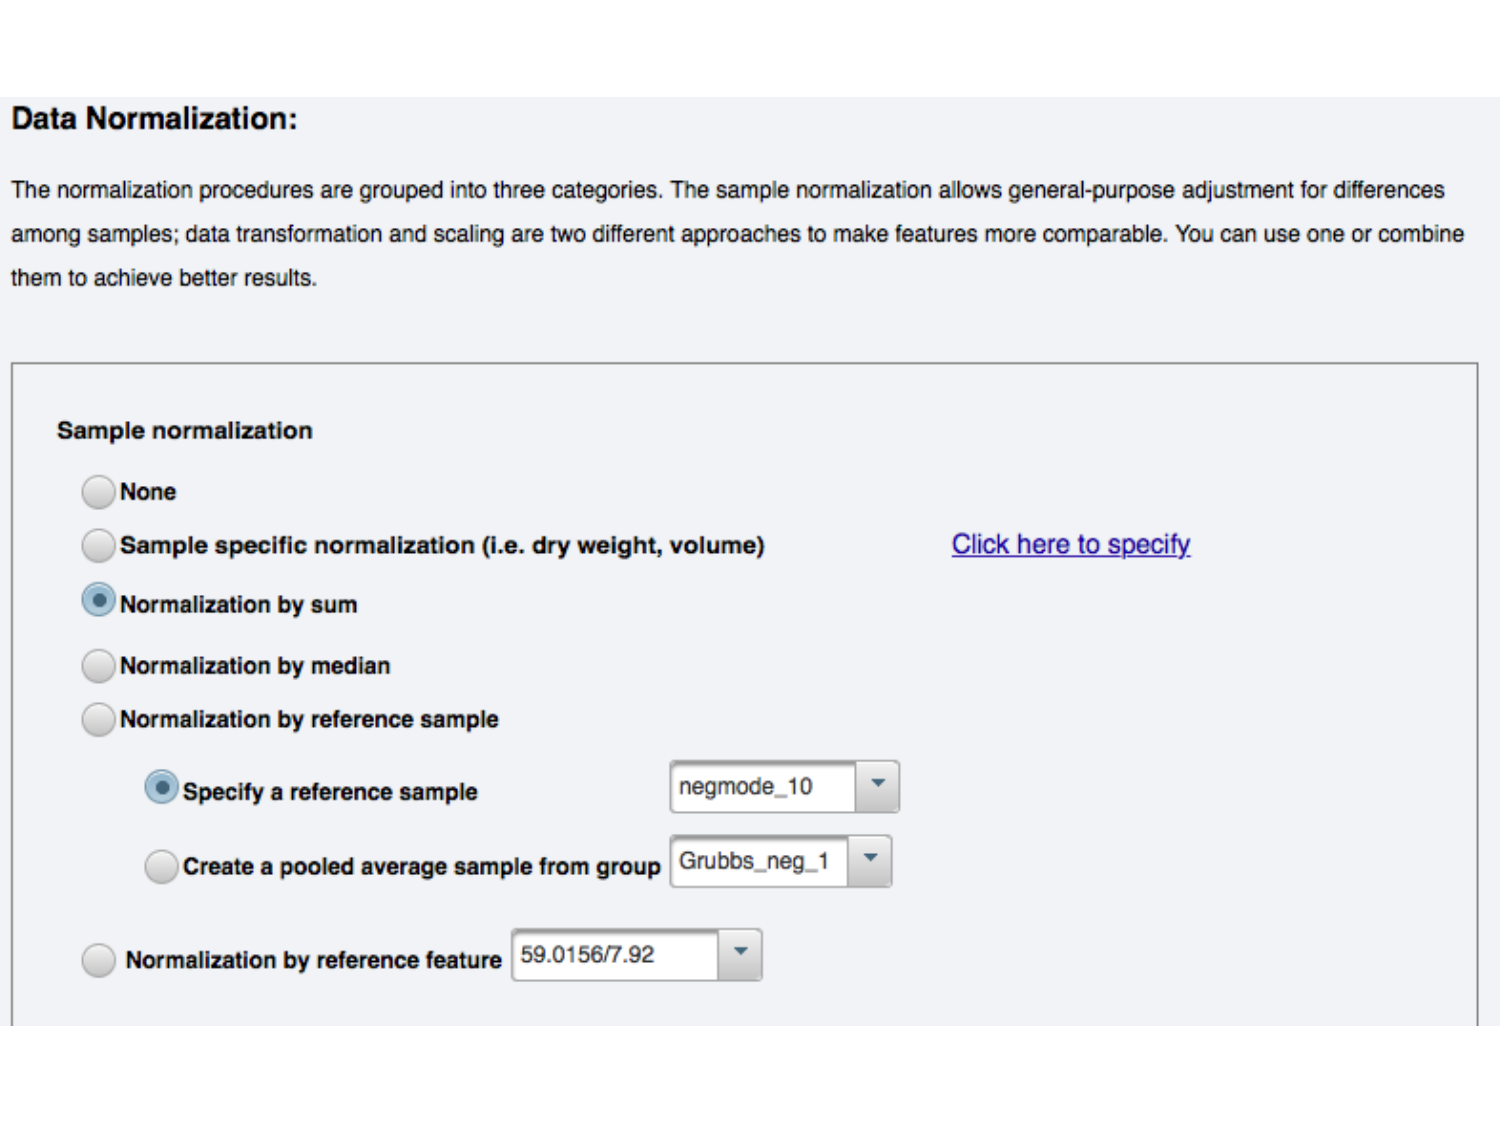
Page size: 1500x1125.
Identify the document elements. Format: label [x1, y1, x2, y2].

picture [0, 97, 1500, 1026]
